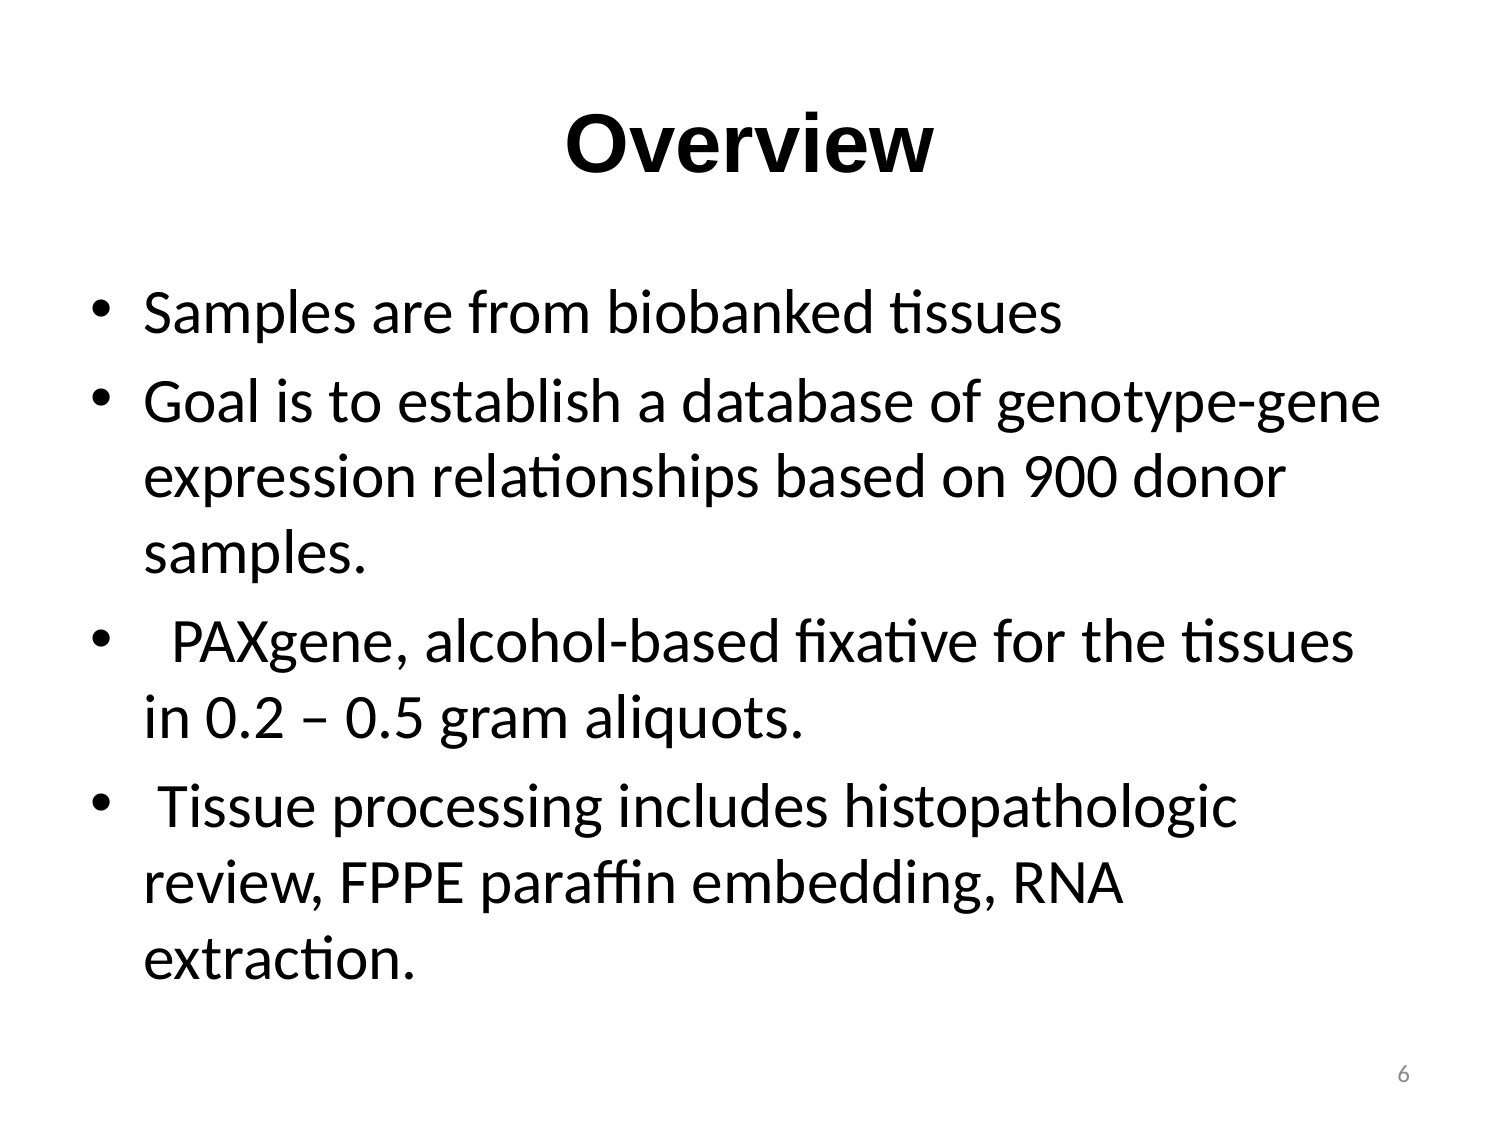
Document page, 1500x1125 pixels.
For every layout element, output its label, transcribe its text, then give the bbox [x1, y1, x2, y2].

list Samples are from biobanked tissues Goal is to establish a database of genotype-gene expression relationships based on 900 donor samples. PAXgene, alcohol-based fixative for the tissues in 0.2 – 0.5 gram aliquots. Tissue processing includes histopathologic review, FPPE paraffin embedding, RNA extraction. [75, 262, 1425, 1005]
title Overview [75, 45, 1425, 233]
slide_number 6 [1074, 1042, 1425, 1103]
